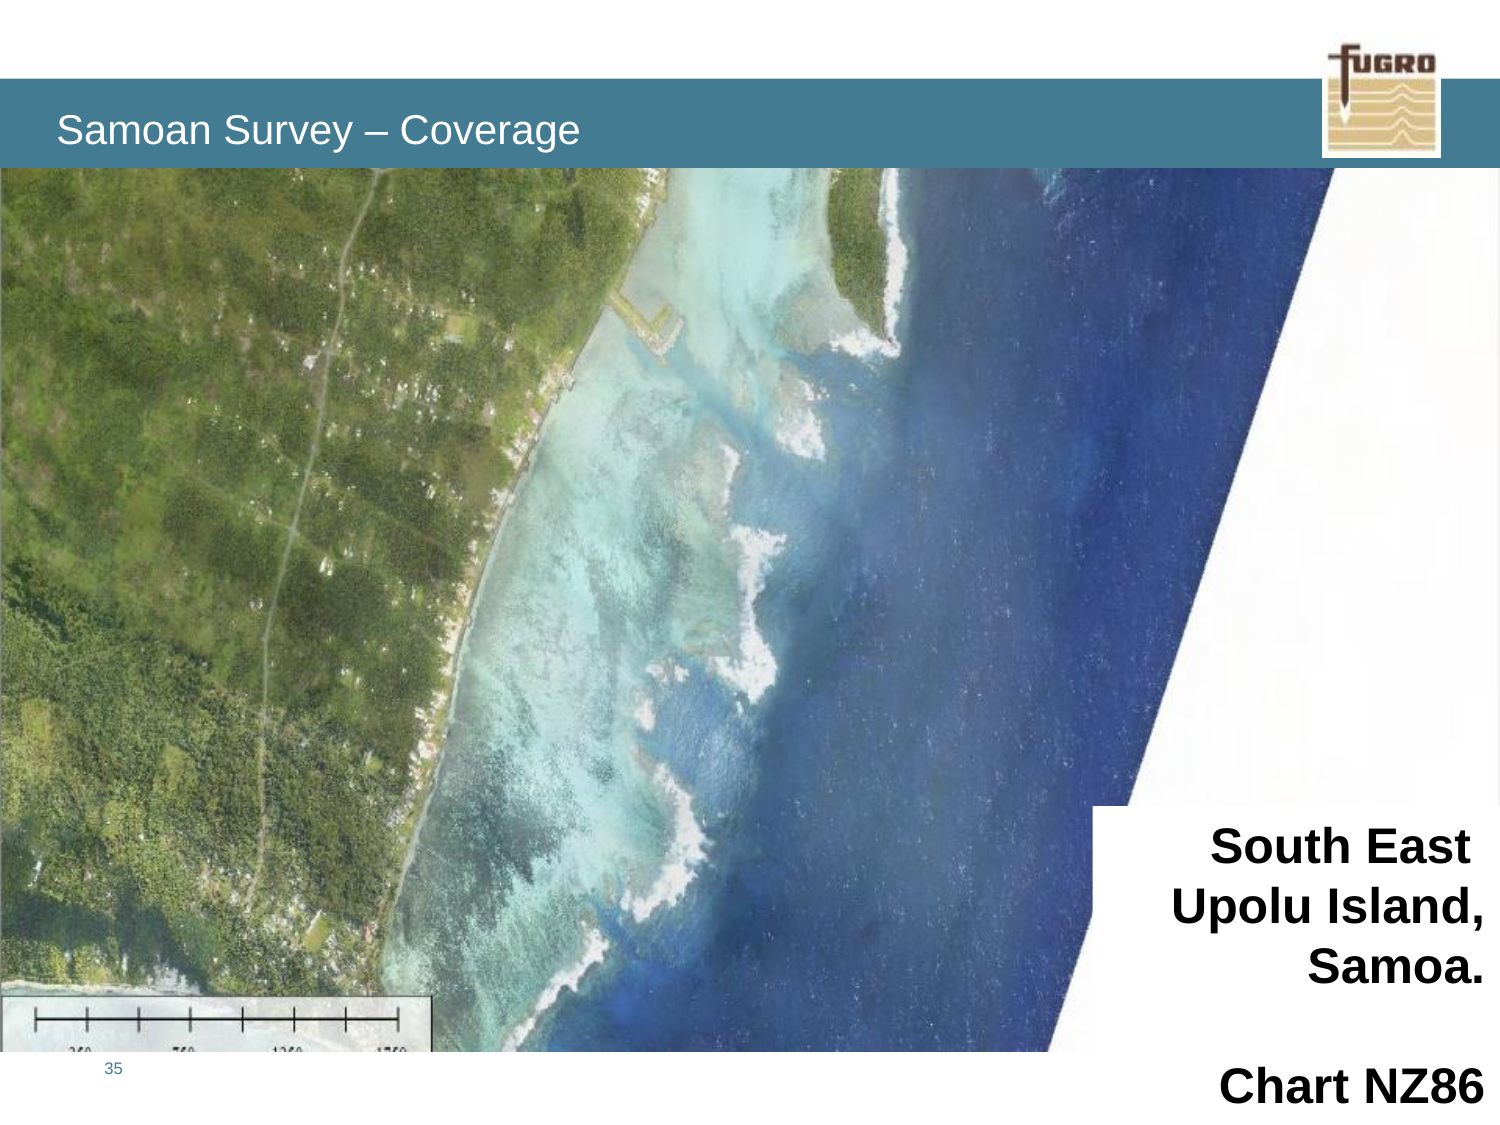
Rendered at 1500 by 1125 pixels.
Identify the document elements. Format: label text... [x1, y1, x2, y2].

title Samoan Survey – Coverage [41, 78, 1265, 167]
picture [0, 168, 1500, 1053]
text_box South East Upolu Island, Samoa. Chart NZ86 [1092, 1059, 1500, 1121]
picture [1322, 0, 1441, 158]
